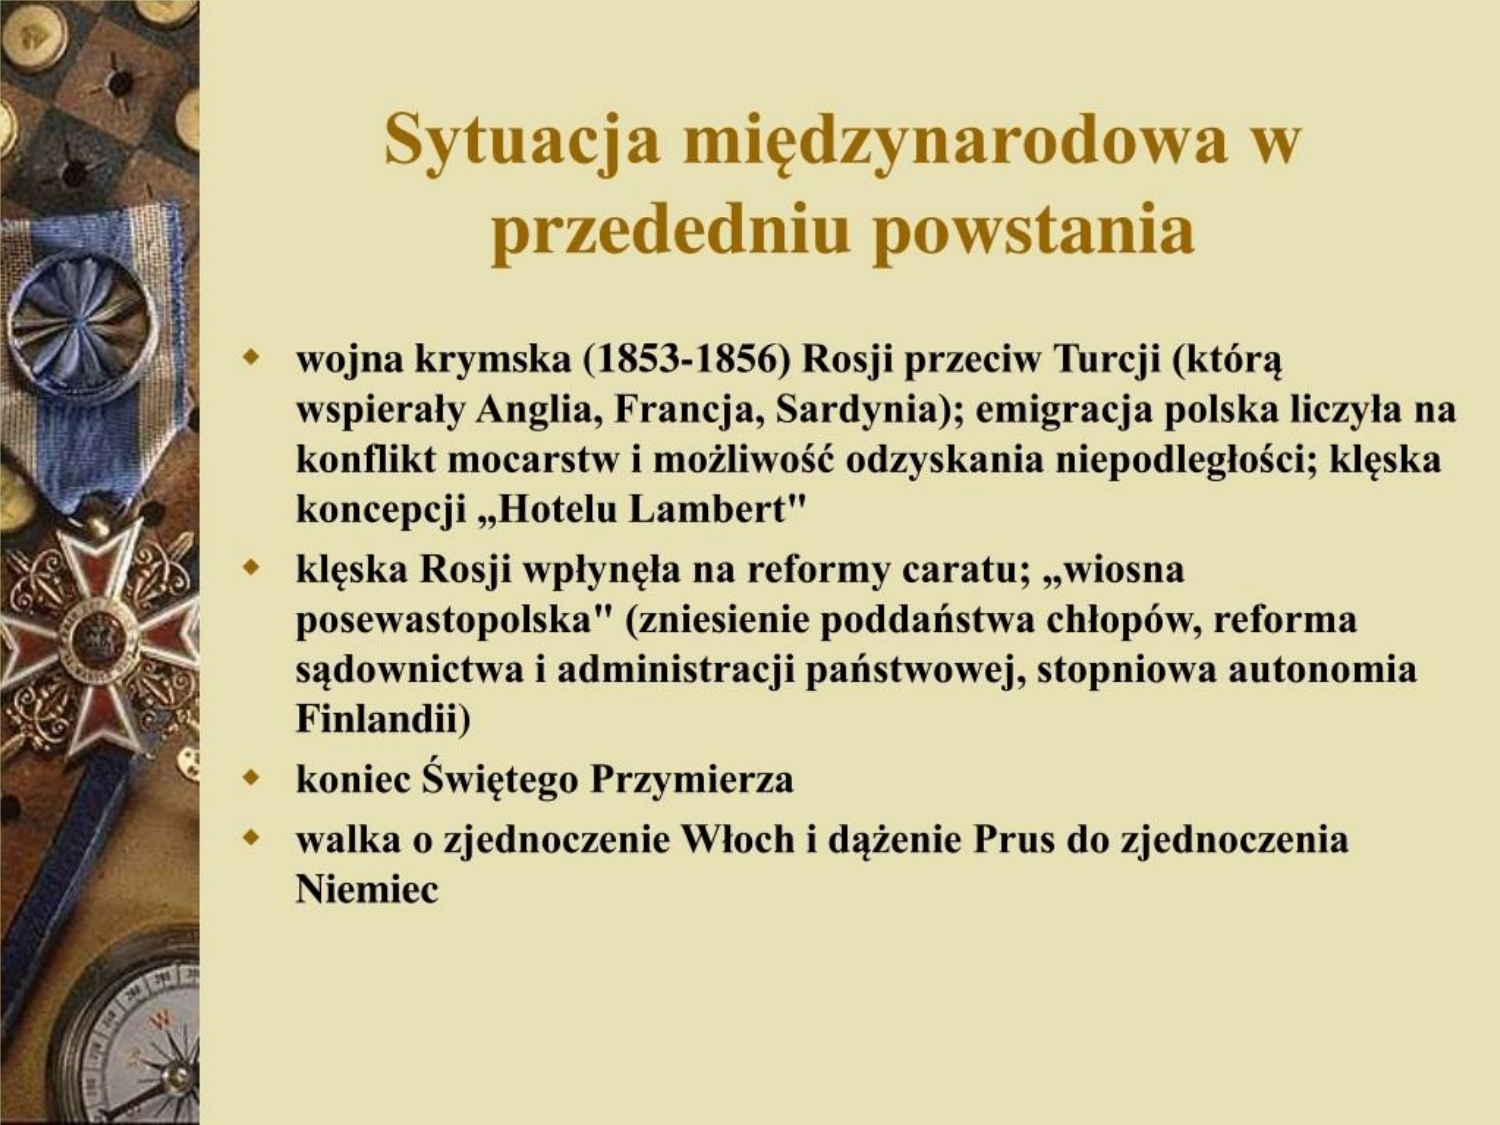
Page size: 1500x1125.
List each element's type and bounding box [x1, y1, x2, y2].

text_box [0, 0, 1500, 1125]
